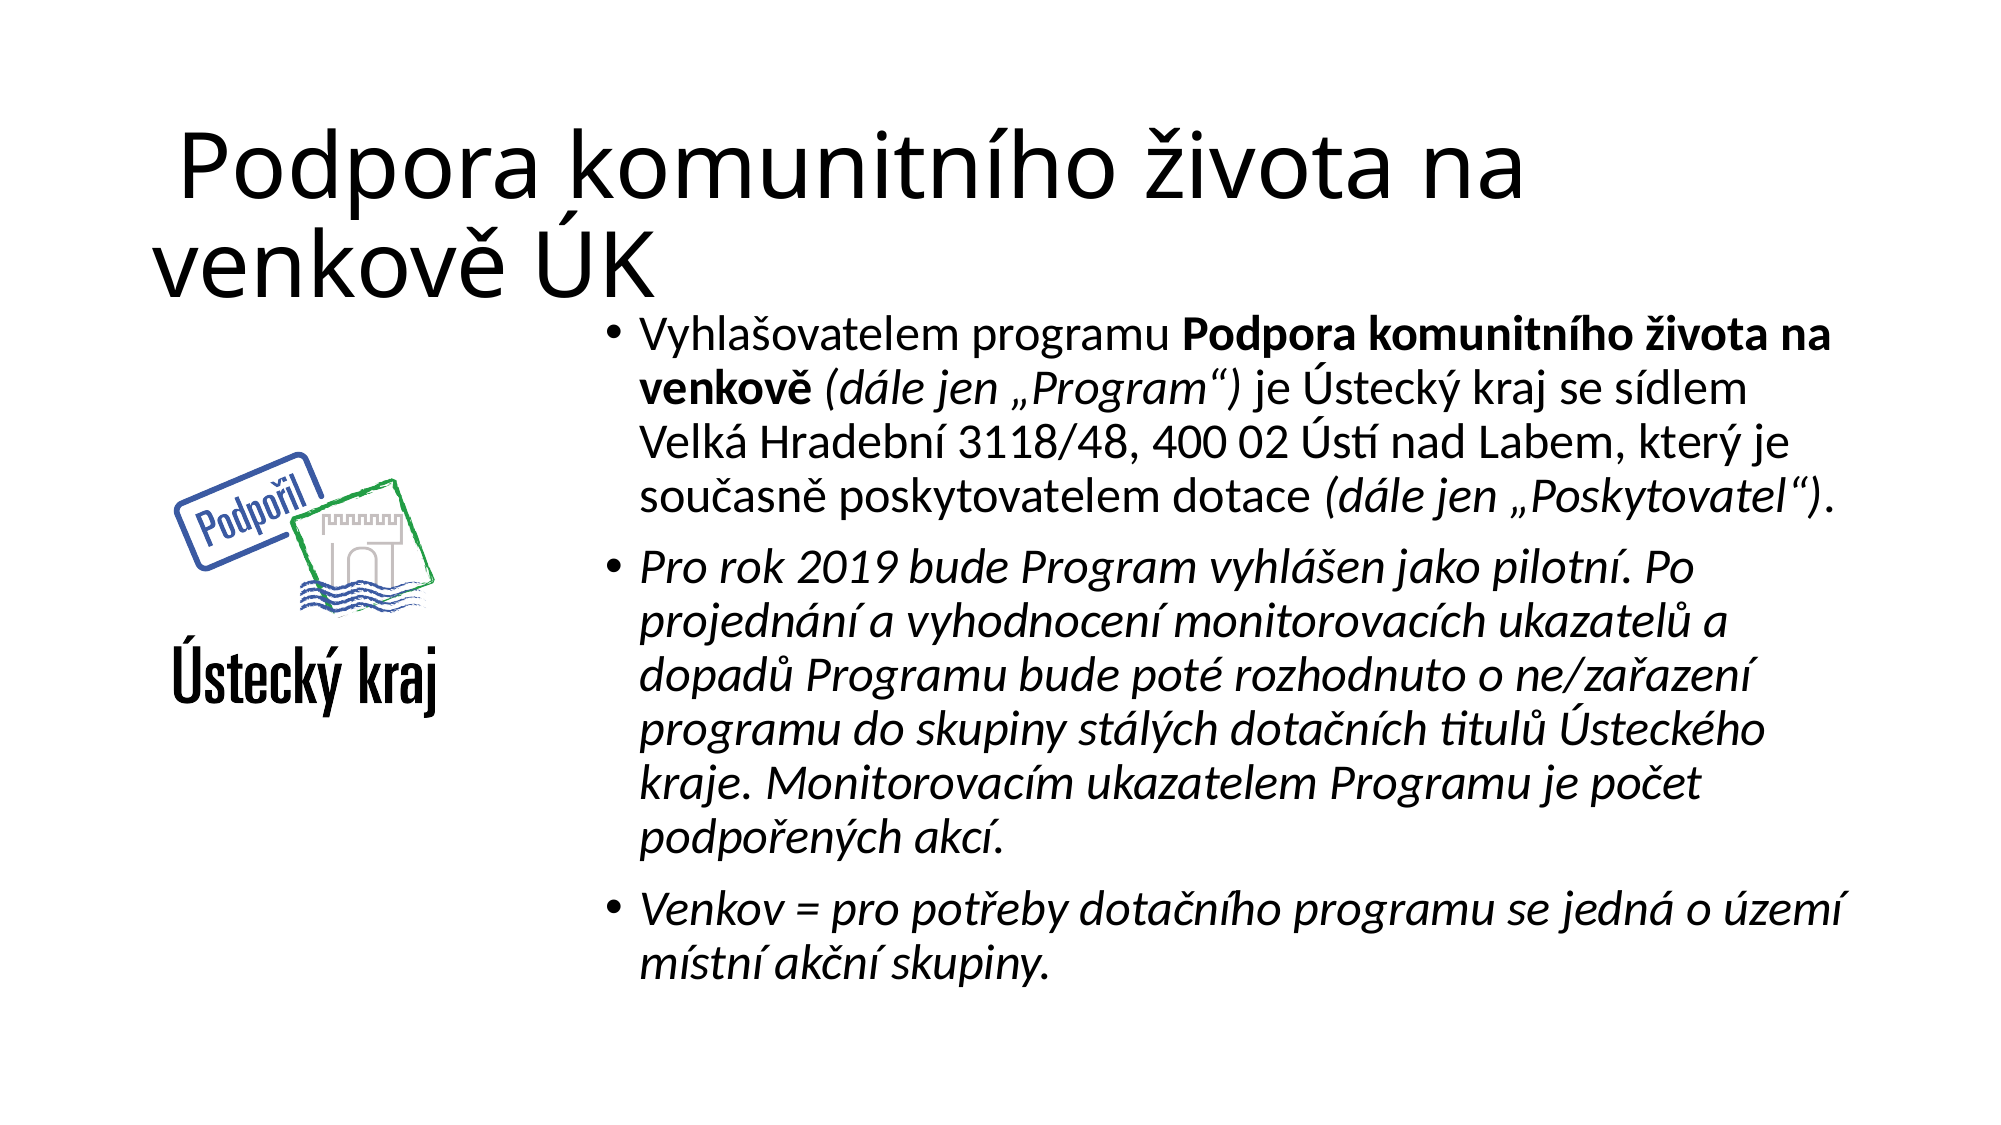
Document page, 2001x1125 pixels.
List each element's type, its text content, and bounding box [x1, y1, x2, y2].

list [172, 450, 435, 718]
text_box Vyhlašovatelem programu Podpora komunitního života na venkově (dále jen „Program“) je Ústecký kraj se sídlem Velká Hradební 3118/48, 400 02 Ústí nad Labem, který je současně poskytovatelem dotace (dále jen „Poskytovatel“). Pro rok 2019 bude Program vyhlášen jako pilotní. Po projednání a vyhodnocení monitorovacích ukazatelů a dopadů Programu bude poté rozhodnuto o ne/zařazení programu do skupiny stálých dotačních titulů Ústeckého kraje. Monitorovacím ukazatelem Programu je počet podpořených akcí. Venkov = pro potřeby dotačního programu se jedná o území místní akční skupiny. [590, 299, 1863, 1014]
title Podpora komunitního života na venkově ÚK [137, 59, 1863, 278]
